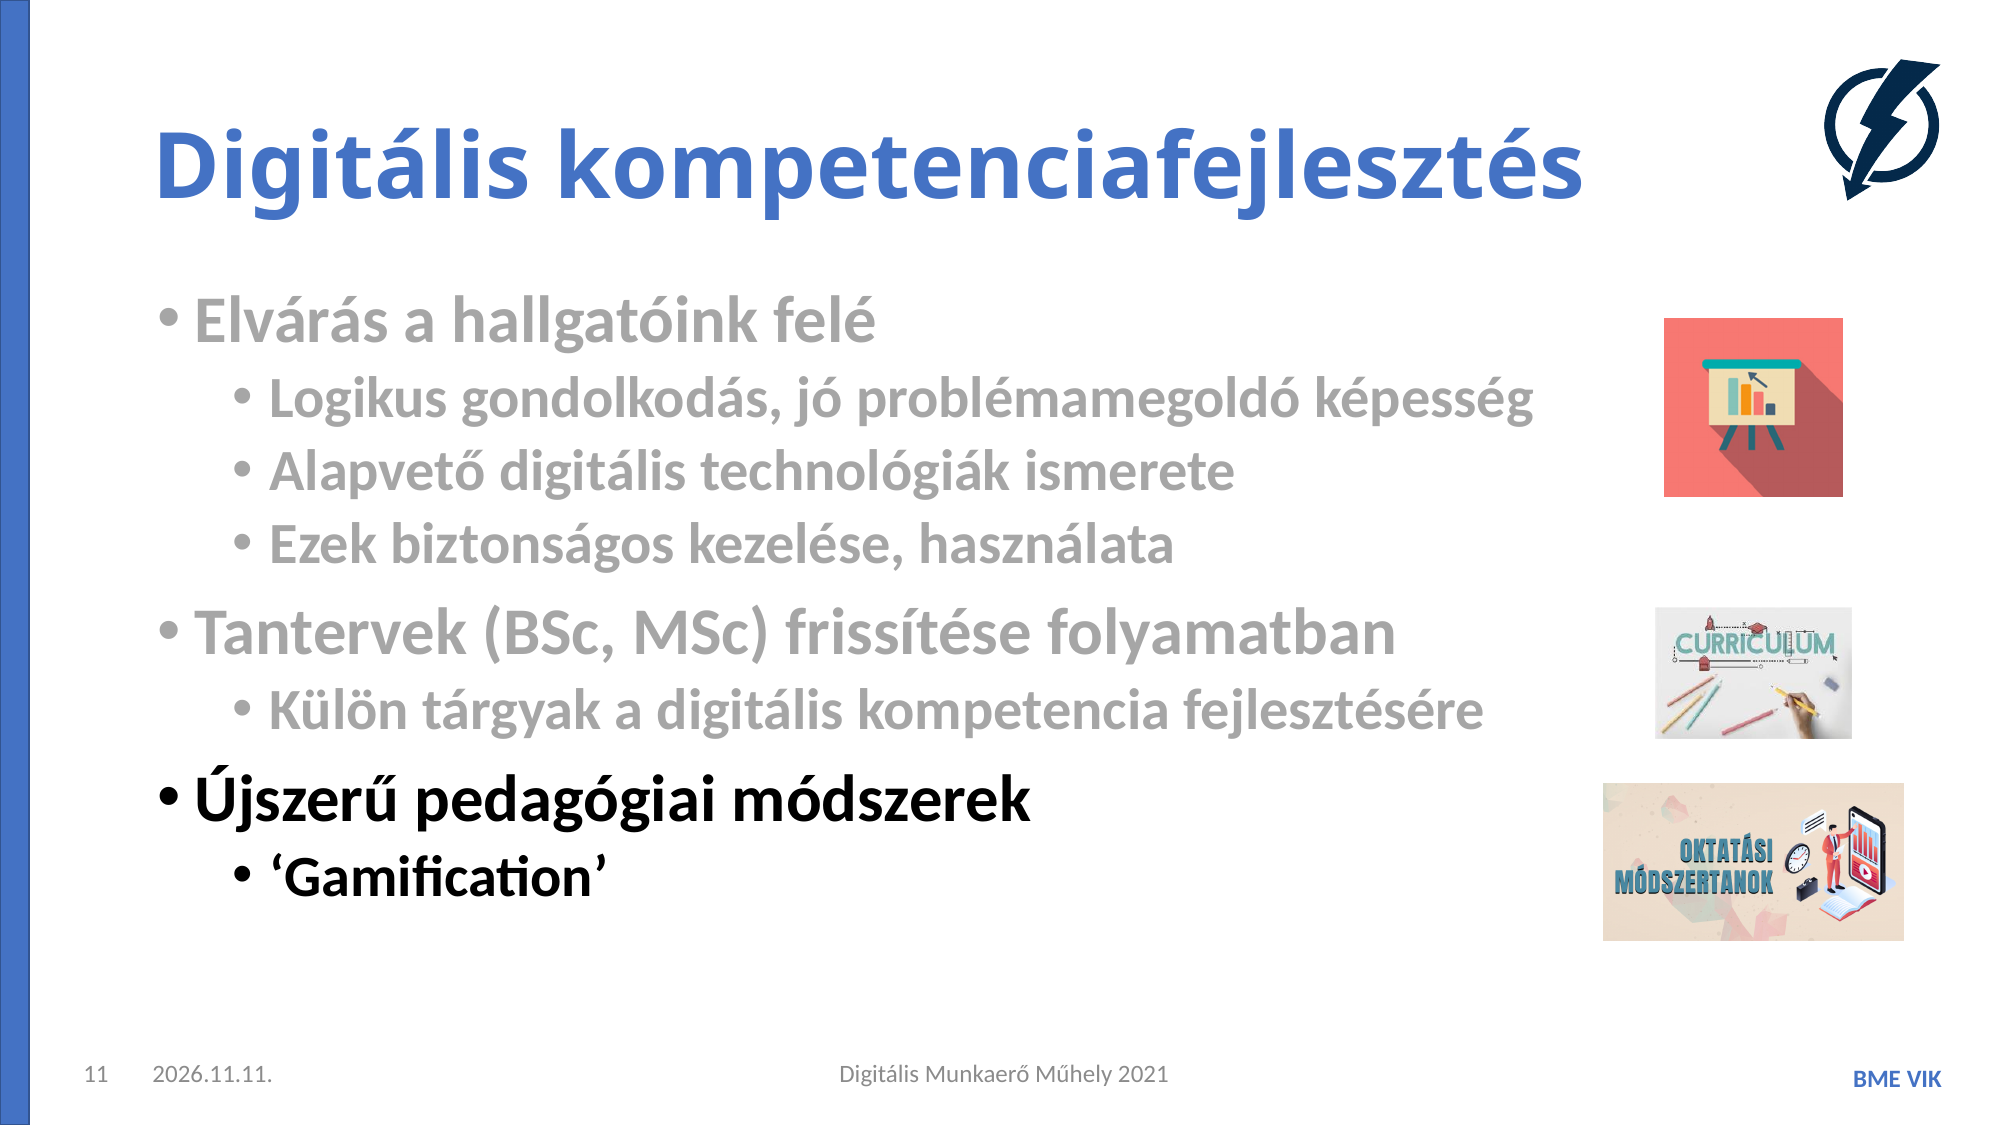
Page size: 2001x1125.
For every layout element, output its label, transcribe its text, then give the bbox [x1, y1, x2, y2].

picture [1664, 318, 1843, 497]
list Elvárás a hallgatóink felé Logikus gondolkodás, jó problémamegoldó képesség Alapvető digitális technológiák ismerete Ezek biztonságos kezelése, használata Tantervek (BSc, MSc) frissítése folyamatban Külön tárgyak a digitális kompetencia fejlesztésére Újszerű pedagógiai módszerek ‘Gamification’ [142, 277, 1560, 992]
slide_number 11 [29, 1042, 124, 1103]
slide_number 2021. 11. 29. [137, 1042, 337, 1103]
footer Digitális Munkaerő Műhely 2021 [418, 1042, 1591, 1103]
picture [1655, 607, 1852, 739]
picture [1603, 783, 1904, 941]
picture [1825, 59, 1941, 201]
title Digitális kompetenciafejlesztés [137, 59, 1825, 278]
